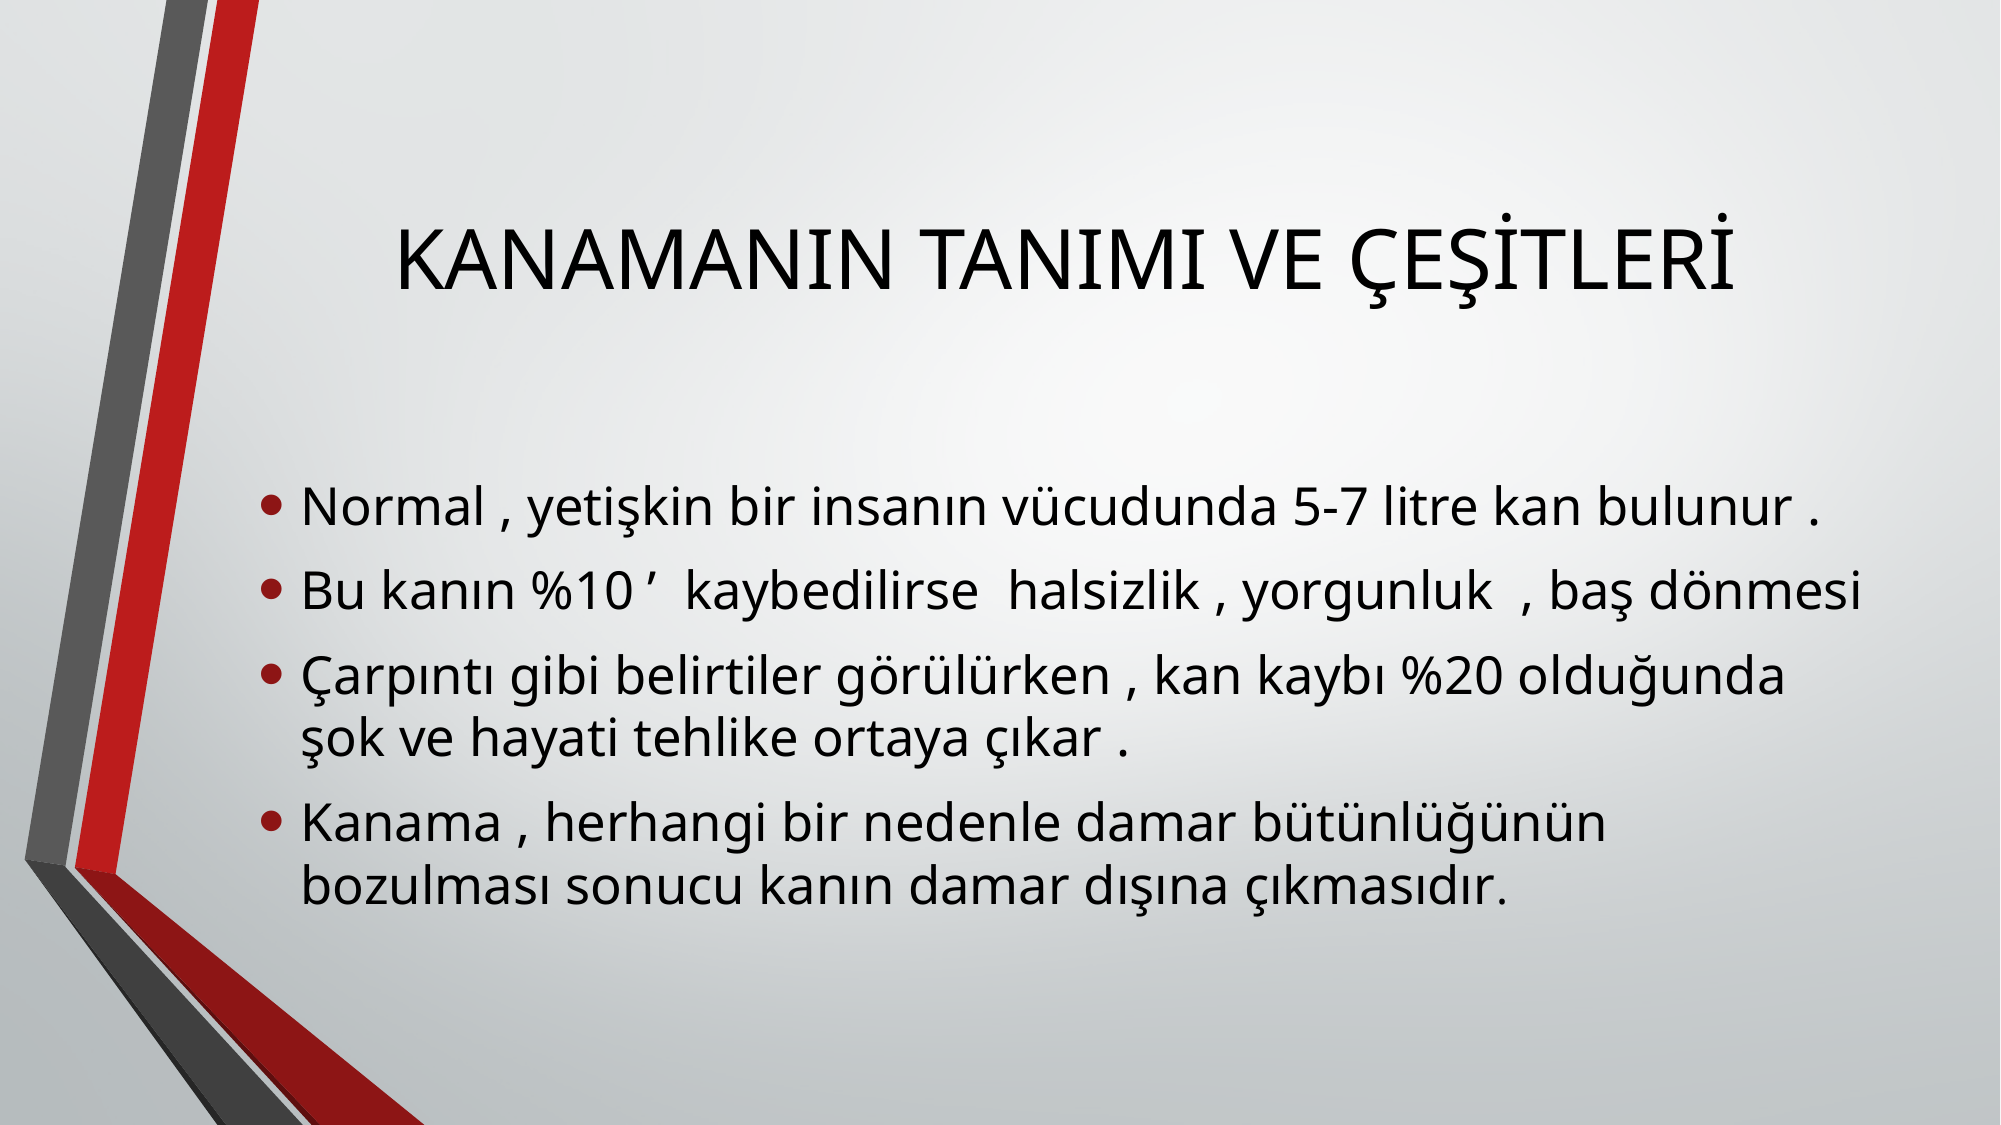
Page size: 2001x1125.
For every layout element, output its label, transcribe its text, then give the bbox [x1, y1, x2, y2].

list Normal , yetişkin bir insanın vücudunda 5-7 litre kan bulunur . Bu kanın %10 ’ kaybedilirse halsizlik , yorgunluk , baş dönmesi Çarpıntı gibi belirtiler görülürken , kan kaybı %20 olduğunda şok ve hayati tehlike ortaya çıkar . Kanama , herhangi bir nedenle damar bütünlüğünün bozulması sonucu kanın damar dışına çıkmasıdır. [243, 437, 1887, 950]
title KANAMANIN TANIMI VE ÇEŞİTLERİ [243, 112, 1887, 400]
